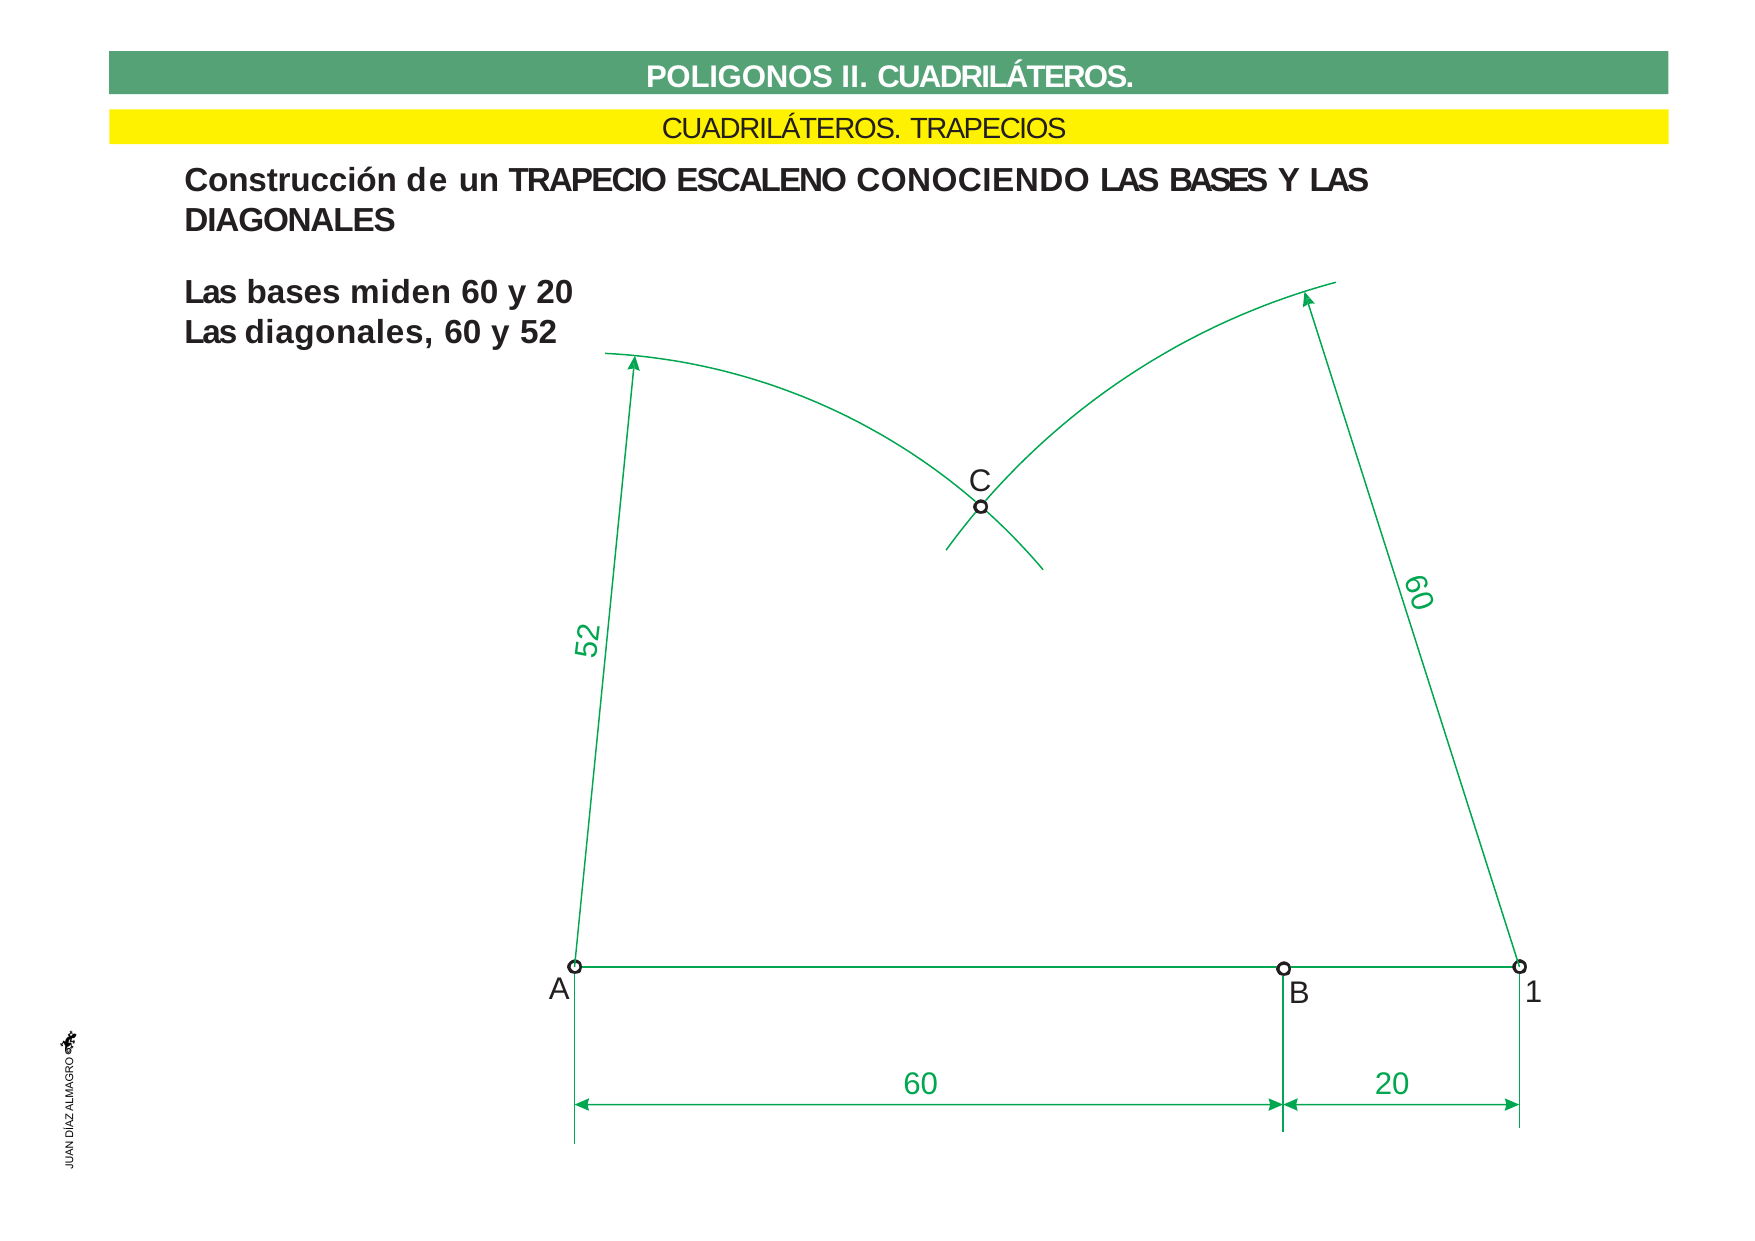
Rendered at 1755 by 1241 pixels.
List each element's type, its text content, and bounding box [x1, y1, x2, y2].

picture [59, 1030, 78, 1169]
text_box A [546, 966, 562, 1006]
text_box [567, 959, 1527, 1112]
text_box 1 [1531, 968, 1545, 1009]
text_box POLIGONOS II. CUADRILÁTEROS. [109, 51, 1669, 95]
text_box Construcción de un TRAPECIO ESCALENO CONOCIENDO LAS BASES Y LAS DIAGONALES Las bases miden 60 y 20 Las diagonales, 60 y 52 [182, 156, 1583, 351]
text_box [573, 281, 1521, 968]
text_box CUADRILÁTEROS. TRAPECIOS [109, 109, 1669, 145]
